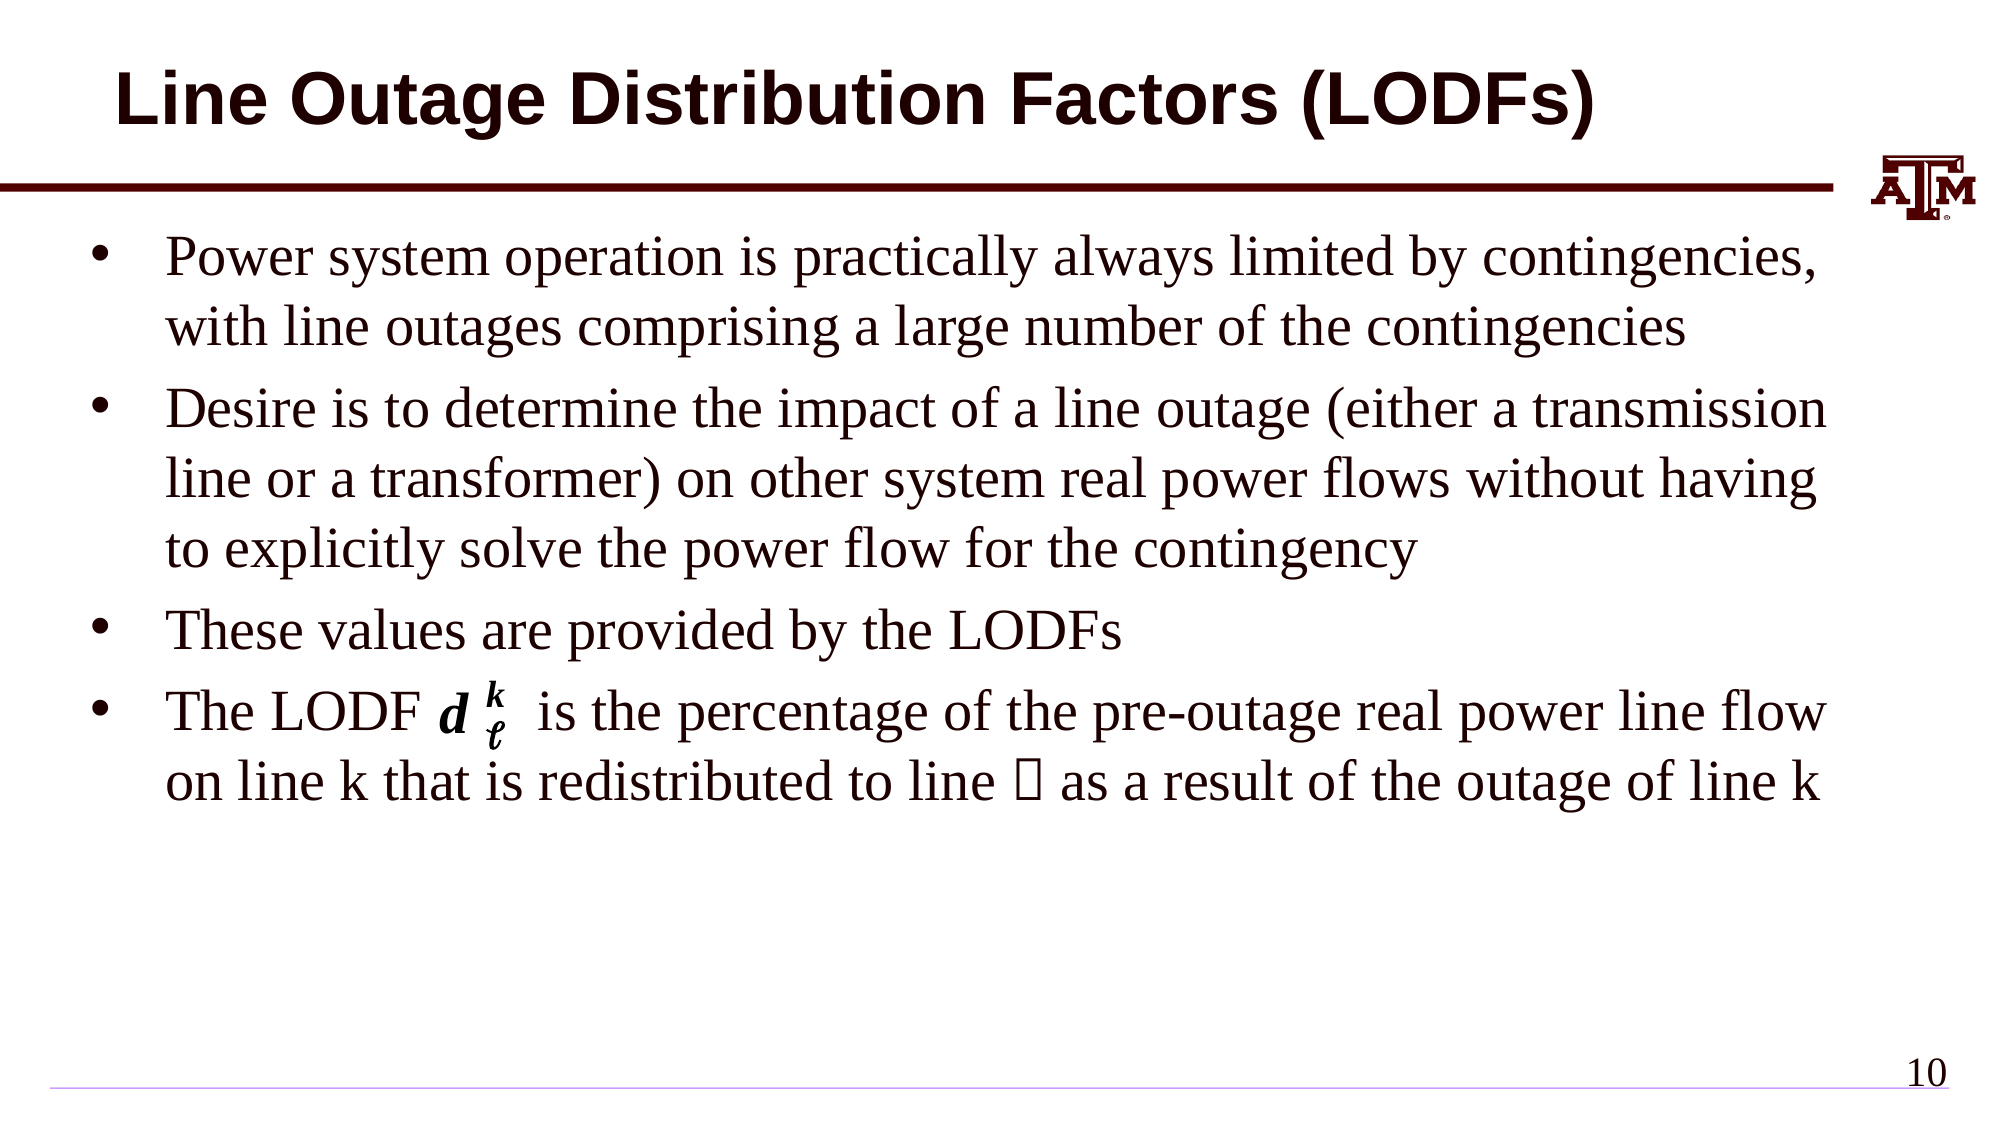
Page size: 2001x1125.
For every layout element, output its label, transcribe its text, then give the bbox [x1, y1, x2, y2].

picture [1856, 137, 1990, 238]
title Line Outage Distribution Factors (LODFs) [99, 12, 1934, 188]
list Power system operation is practically always limited by contingencies, with line outages comprising a large number of the contingencies Desire is to determine the impact of a line outage (either a transmission line or a transformer) on other system real power flows without having to explicitly solve the power flow for the contingency These values are provided by the LODFs The LODF is the percentage of the pre-outage real power line flow on line k that is redistributed to line  as a result of the outage of line k [74, 209, 1863, 823]
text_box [437, 674, 526, 755]
text_box 9 [1649, 1037, 1963, 1113]
